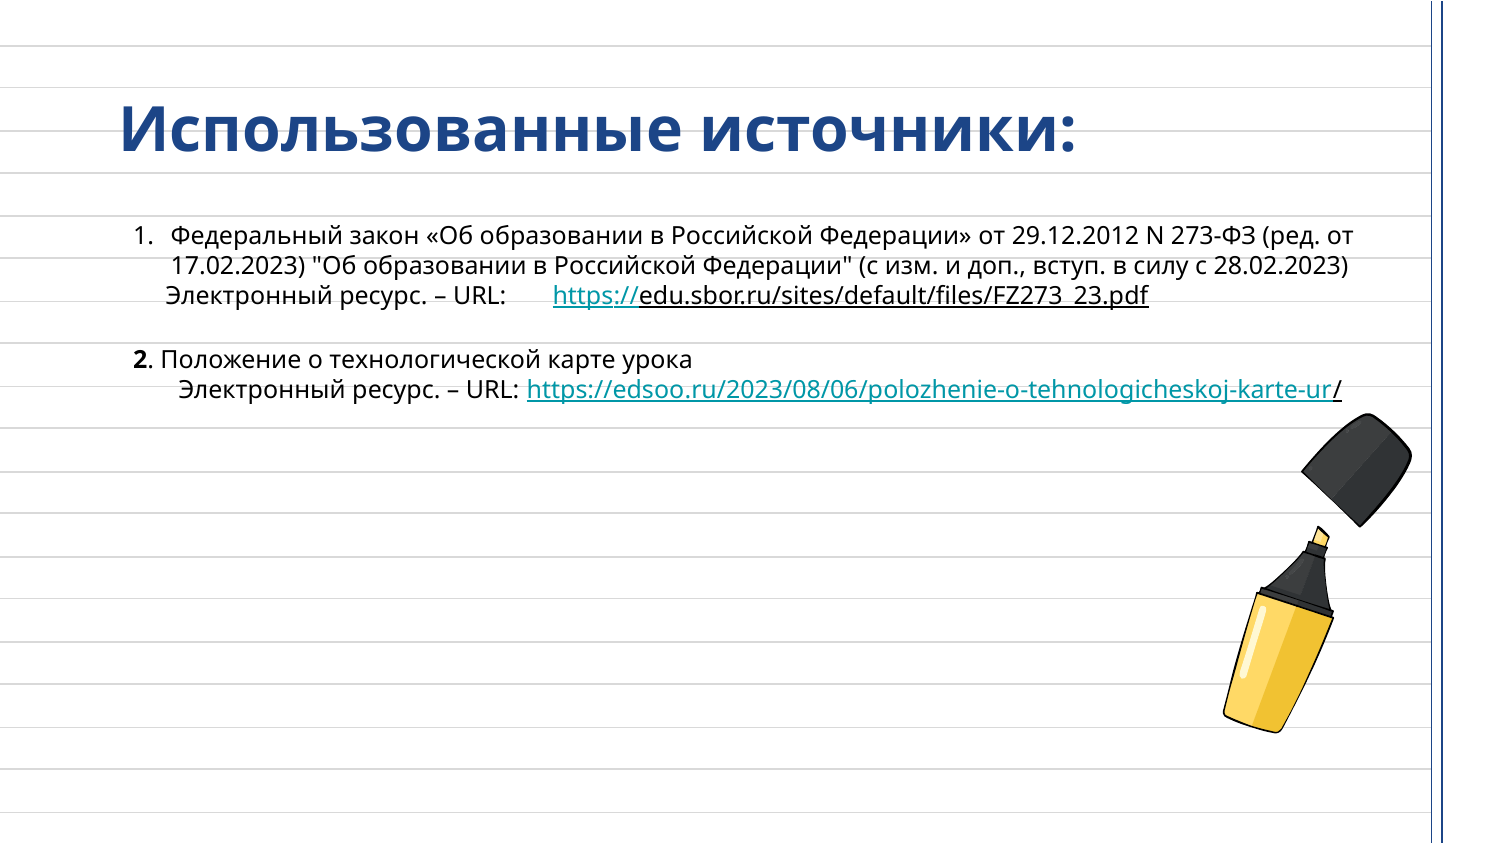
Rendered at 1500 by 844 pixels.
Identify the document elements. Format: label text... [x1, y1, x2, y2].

list Федеральный закон «Об образовании в Российской Федерации» от 29.12.2012 N 273-ФЗ (ред. от 17.02.2023) "Об образовании в Российской Федерации" (с изм. и доп., вступ. в силу с 28.02.2023) Электронный ресурс. – URL: https://edu.sbor.ru/sites/default/files/FZ273_23.pdf 2. Положение о технологической карте урока Электронный ресурс. – URL: https://edsoo.ru/2023/08/06/polozhenie-o-tehnologicheskoj-karte-ur/ [118, 204, 1382, 769]
title Использованные источники: [118, 88, 1382, 148]
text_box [1141, 511, 1477, 634]
